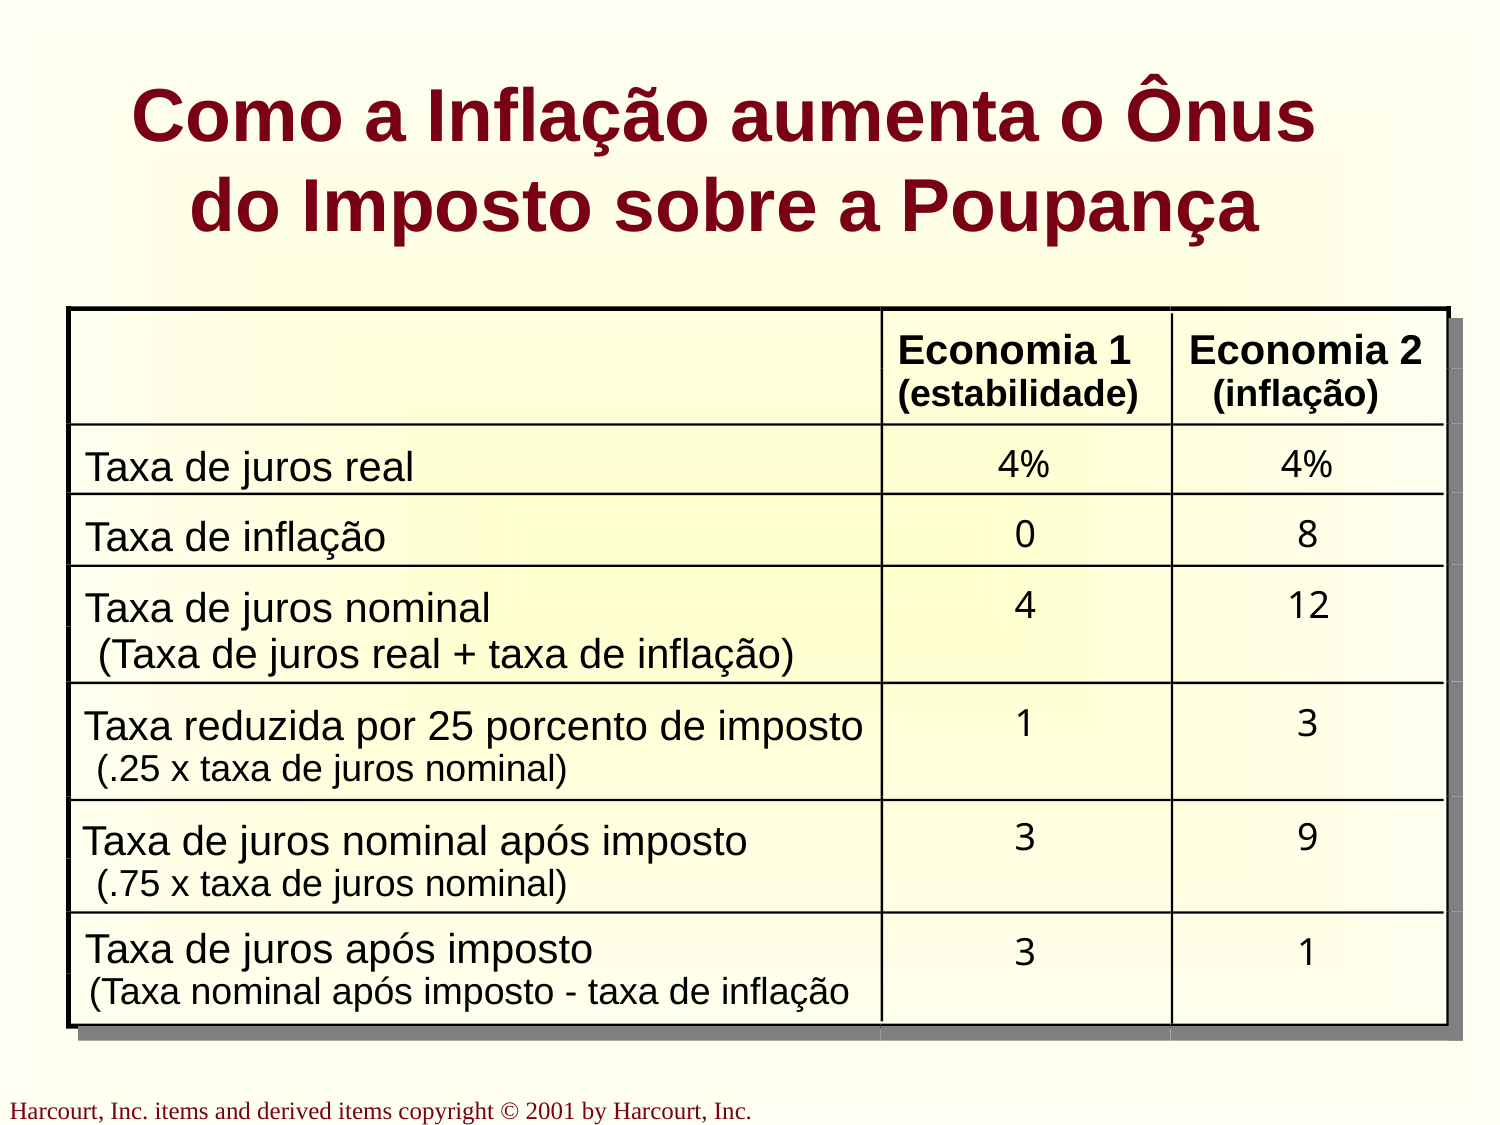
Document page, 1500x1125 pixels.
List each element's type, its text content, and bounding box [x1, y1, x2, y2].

title Como a Inflação aumenta o Ônus do Imposto sobre a Poupança [87, 62, 1363, 251]
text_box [65, 305, 1464, 1041]
